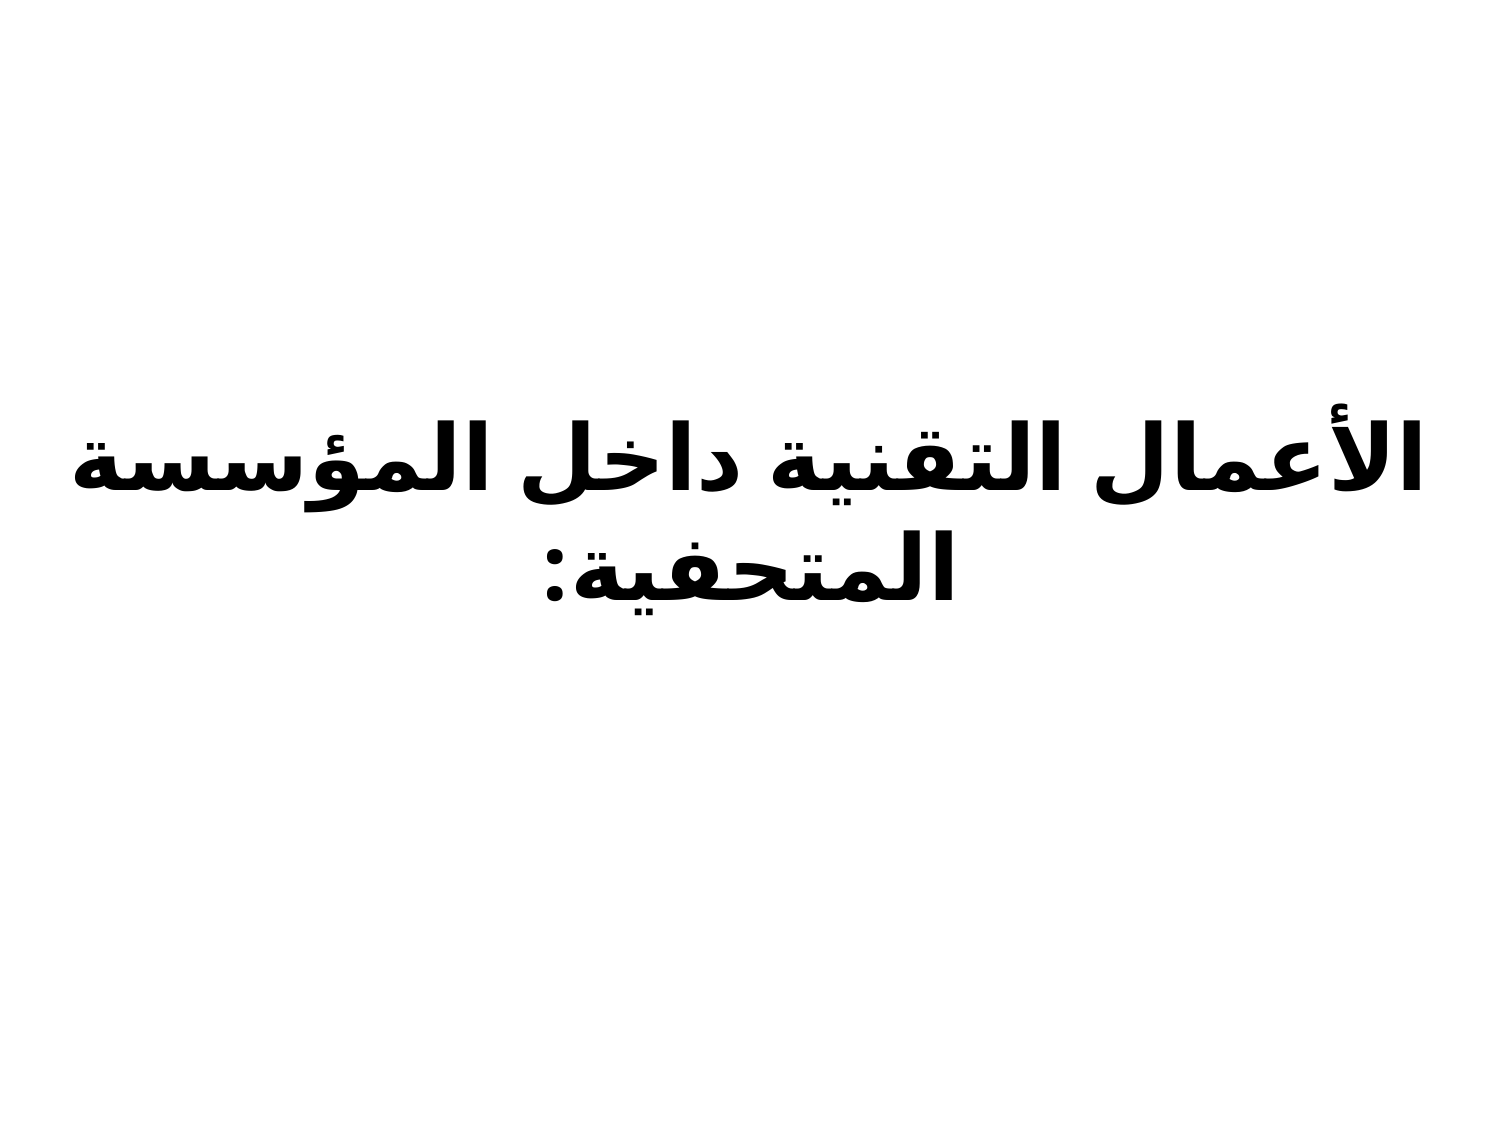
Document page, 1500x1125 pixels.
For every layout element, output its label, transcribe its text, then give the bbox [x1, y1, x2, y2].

title الأعمال التقنية داخل المؤسسة المتحفية: [53, 45, 1447, 1083]
